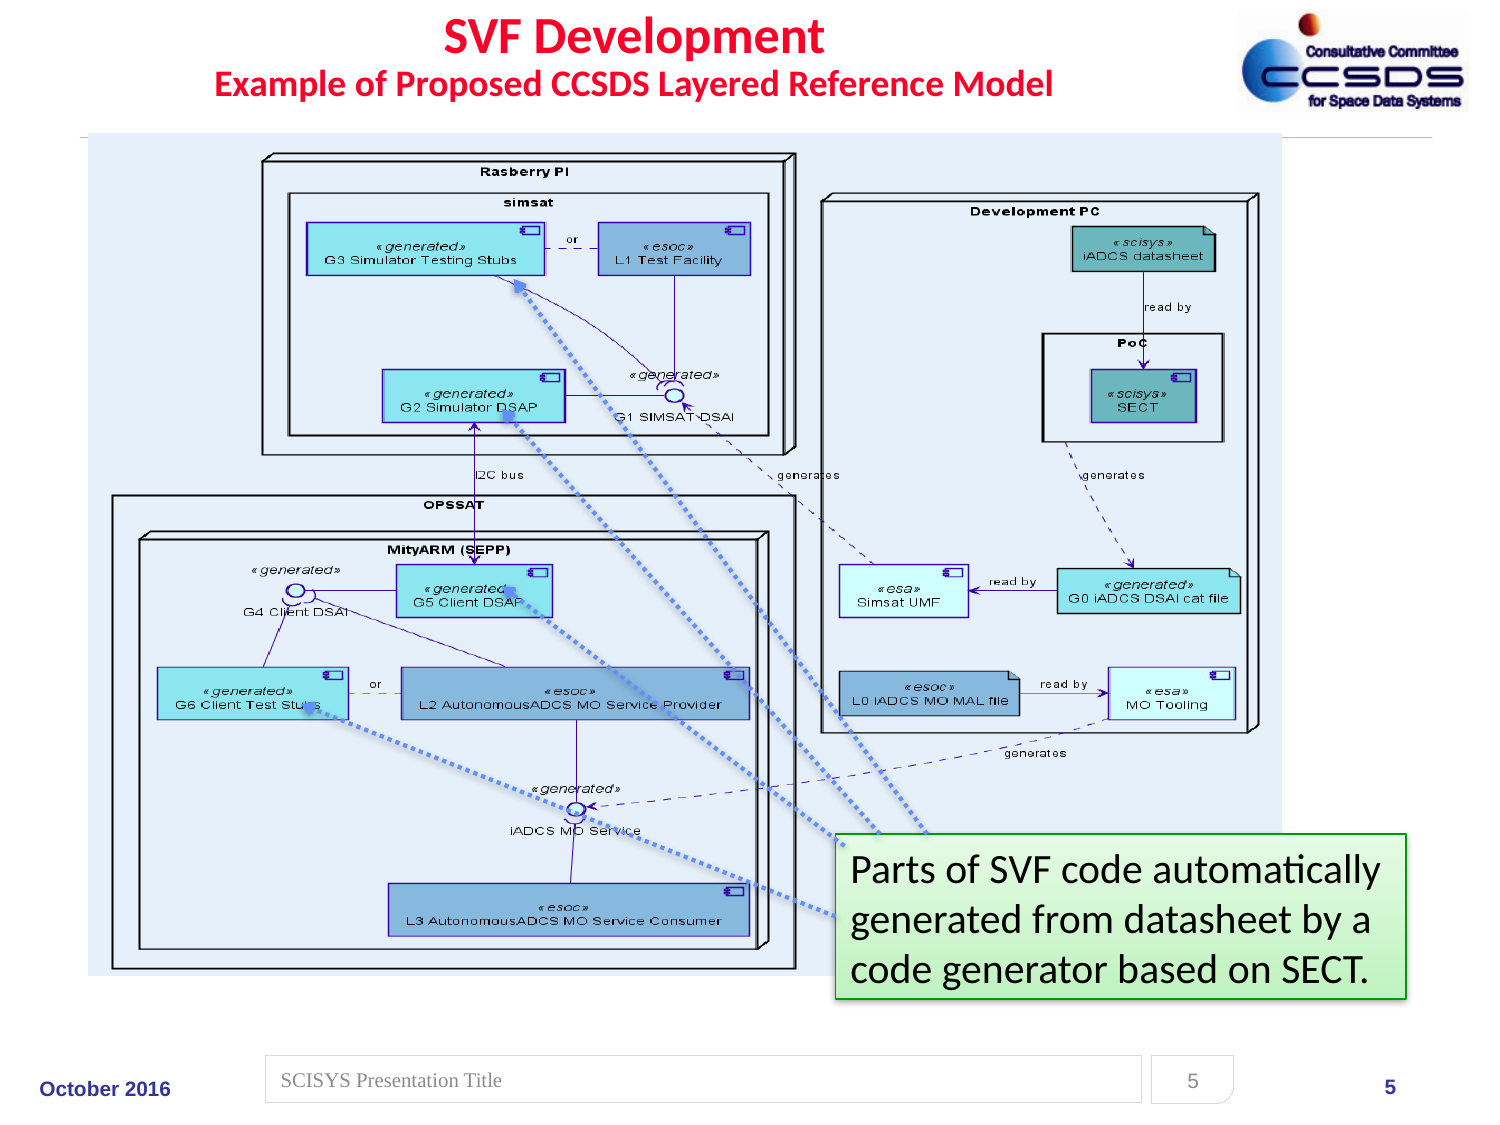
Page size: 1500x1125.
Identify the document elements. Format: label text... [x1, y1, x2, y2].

text_box Parts of SVF code automatically generated from datasheet by a code generator based on SECT. [835, 833, 1407, 1000]
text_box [300, 703, 833, 918]
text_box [513, 278, 928, 835]
slide_number 5 [1152, 1055, 1235, 1104]
footer SCISYS Presentation Title [265, 1055, 1142, 1103]
picture [88, 133, 1282, 977]
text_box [501, 841, 845, 847]
picture [1237, 10, 1469, 113]
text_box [501, 408, 881, 835]
title SVF Development Example of Proposed CCSDS Layered Reference Model [19, 11, 1250, 102]
